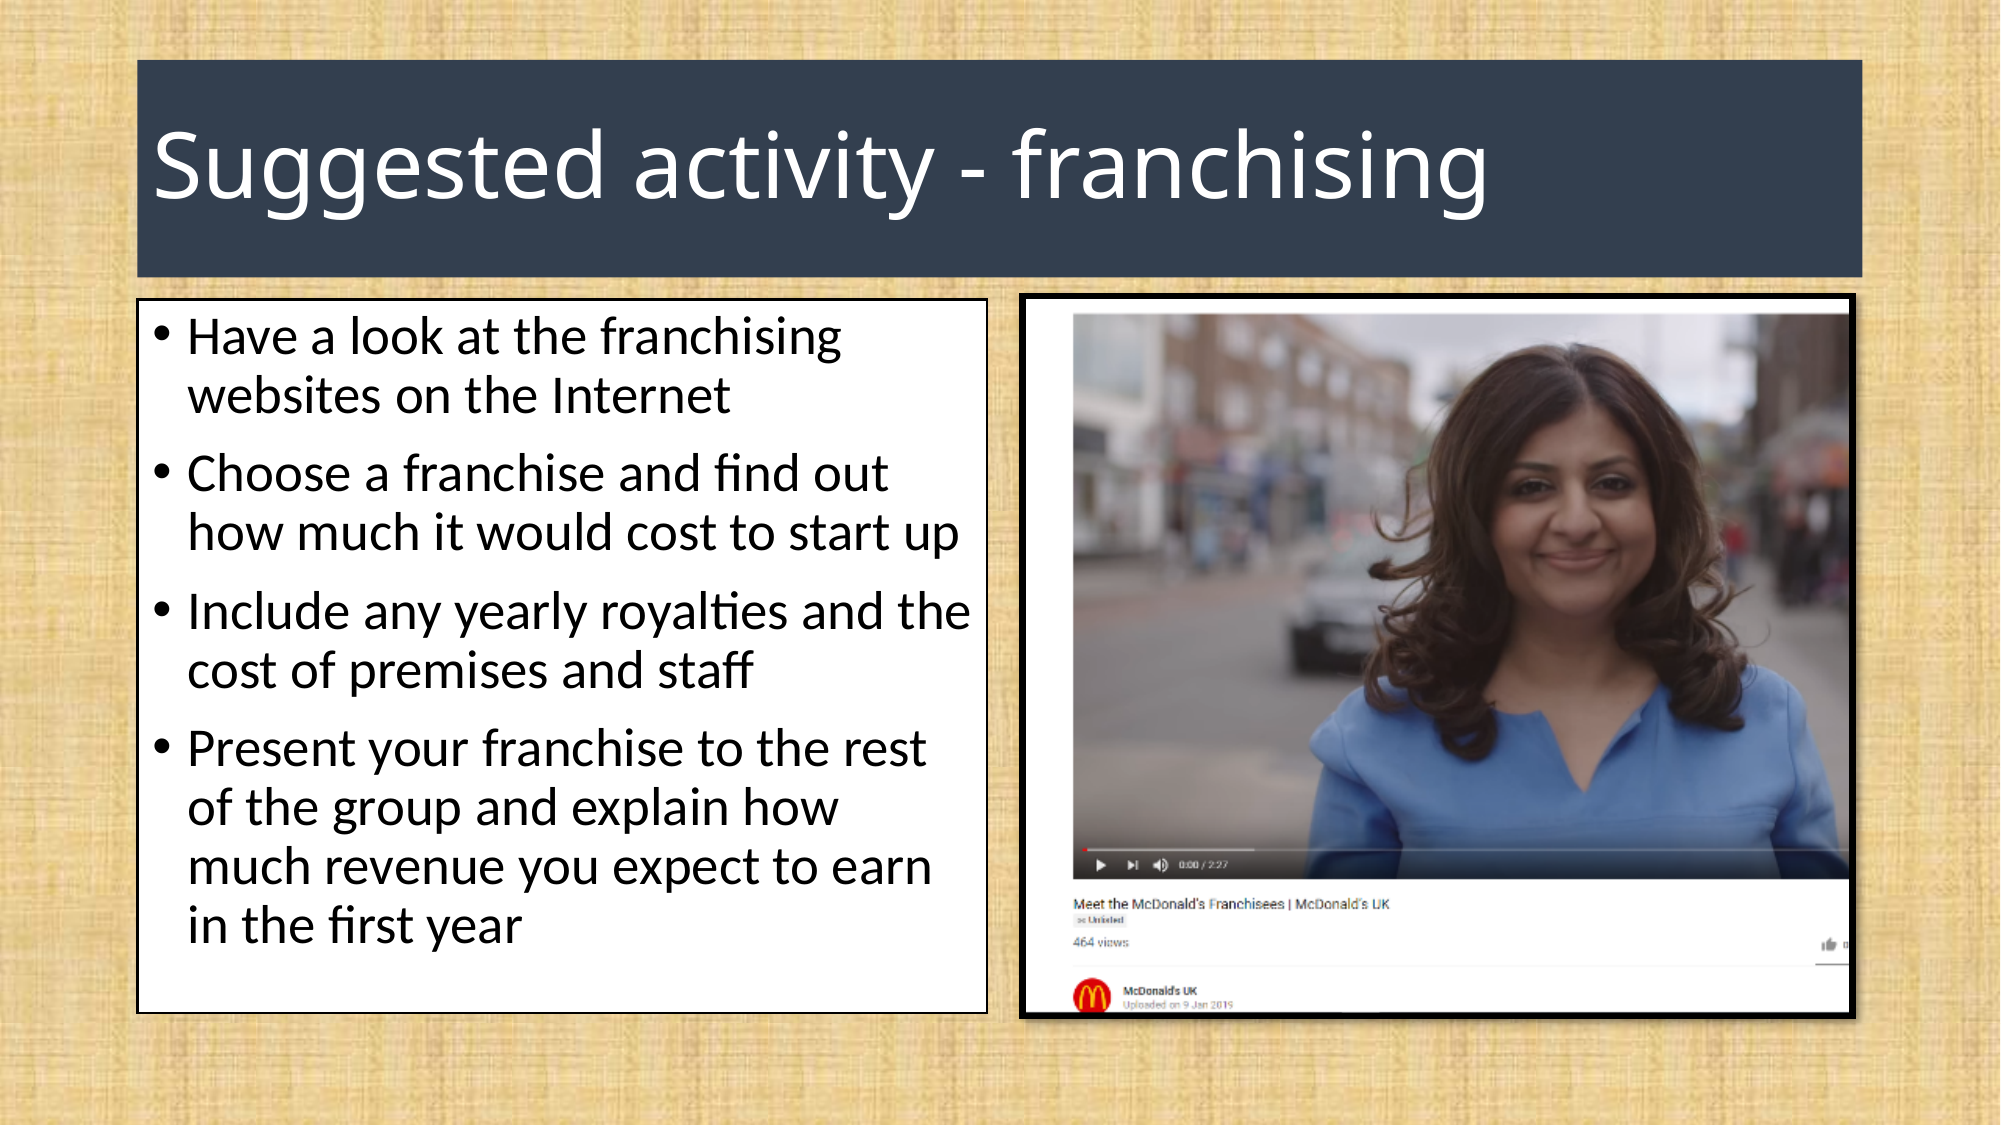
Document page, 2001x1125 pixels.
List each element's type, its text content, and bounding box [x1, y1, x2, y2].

picture [0, 0, 2001, 1125]
list Have a look at the franchising websites on the Internet Choose a franchise and find out how much it would cost to start up Include any yearly royalties and the cost of premises and staff Present your franchise to the rest of the group and explain how much revenue you expect to earn in the first year [136, 298, 988, 1014]
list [1025, 299, 1850, 1014]
title Suggested activity - franchising [137, 59, 1863, 278]
